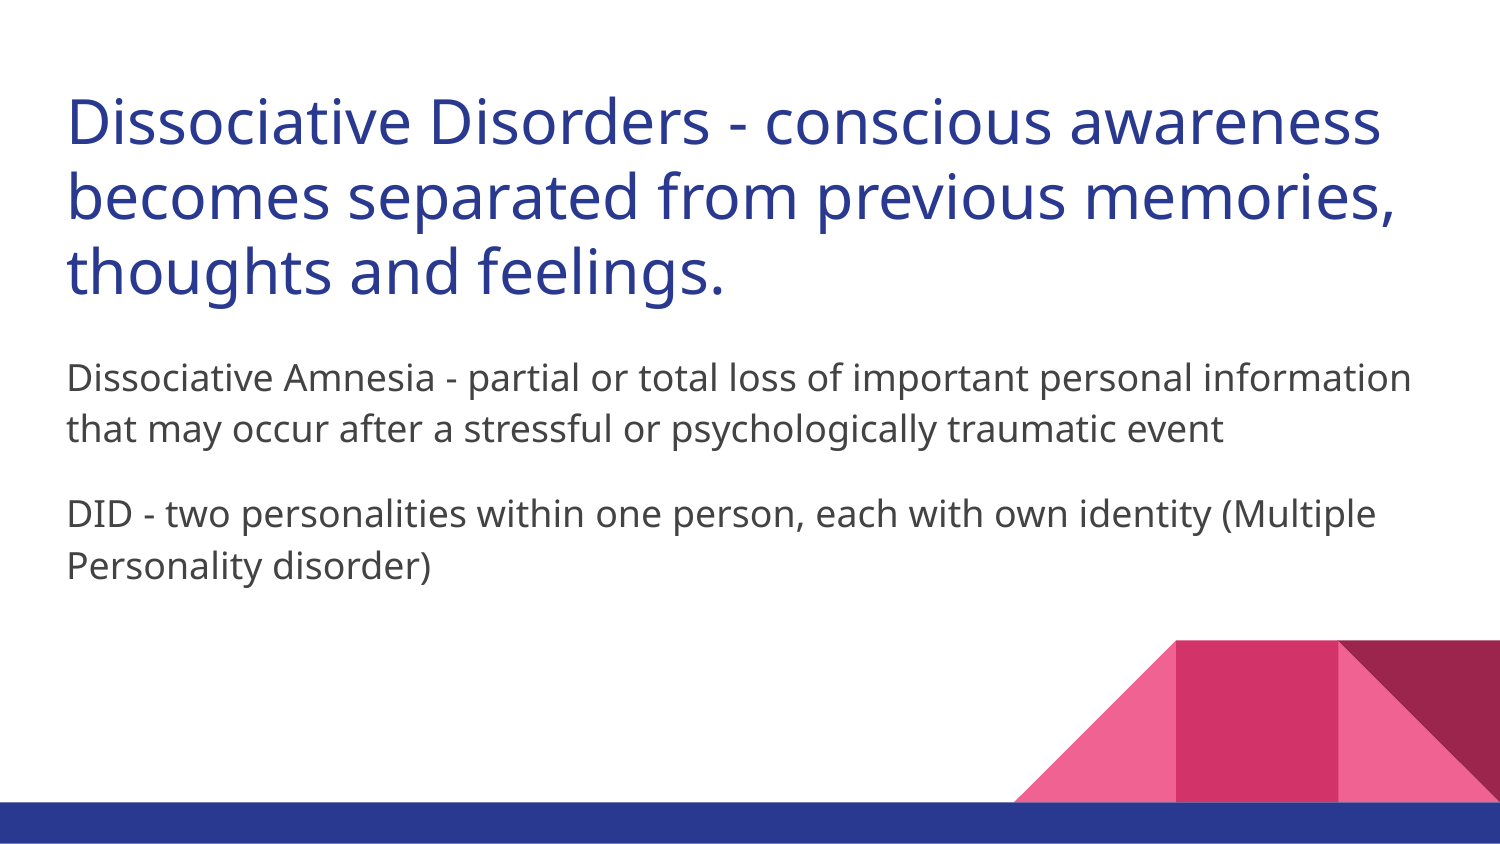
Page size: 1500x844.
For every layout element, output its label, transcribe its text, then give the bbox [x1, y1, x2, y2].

list Dissociative Amnesia - partial or total loss of important personal information that may occur after a stressful or psychologically traumatic event DID - two personalities within one person, each with own identity (Multiple Personality disorder) [51, 331, 1449, 750]
title Dissociative Disorders - conscious awareness becomes separated from previous memories, thoughts and feelings. [51, 67, 1449, 167]
